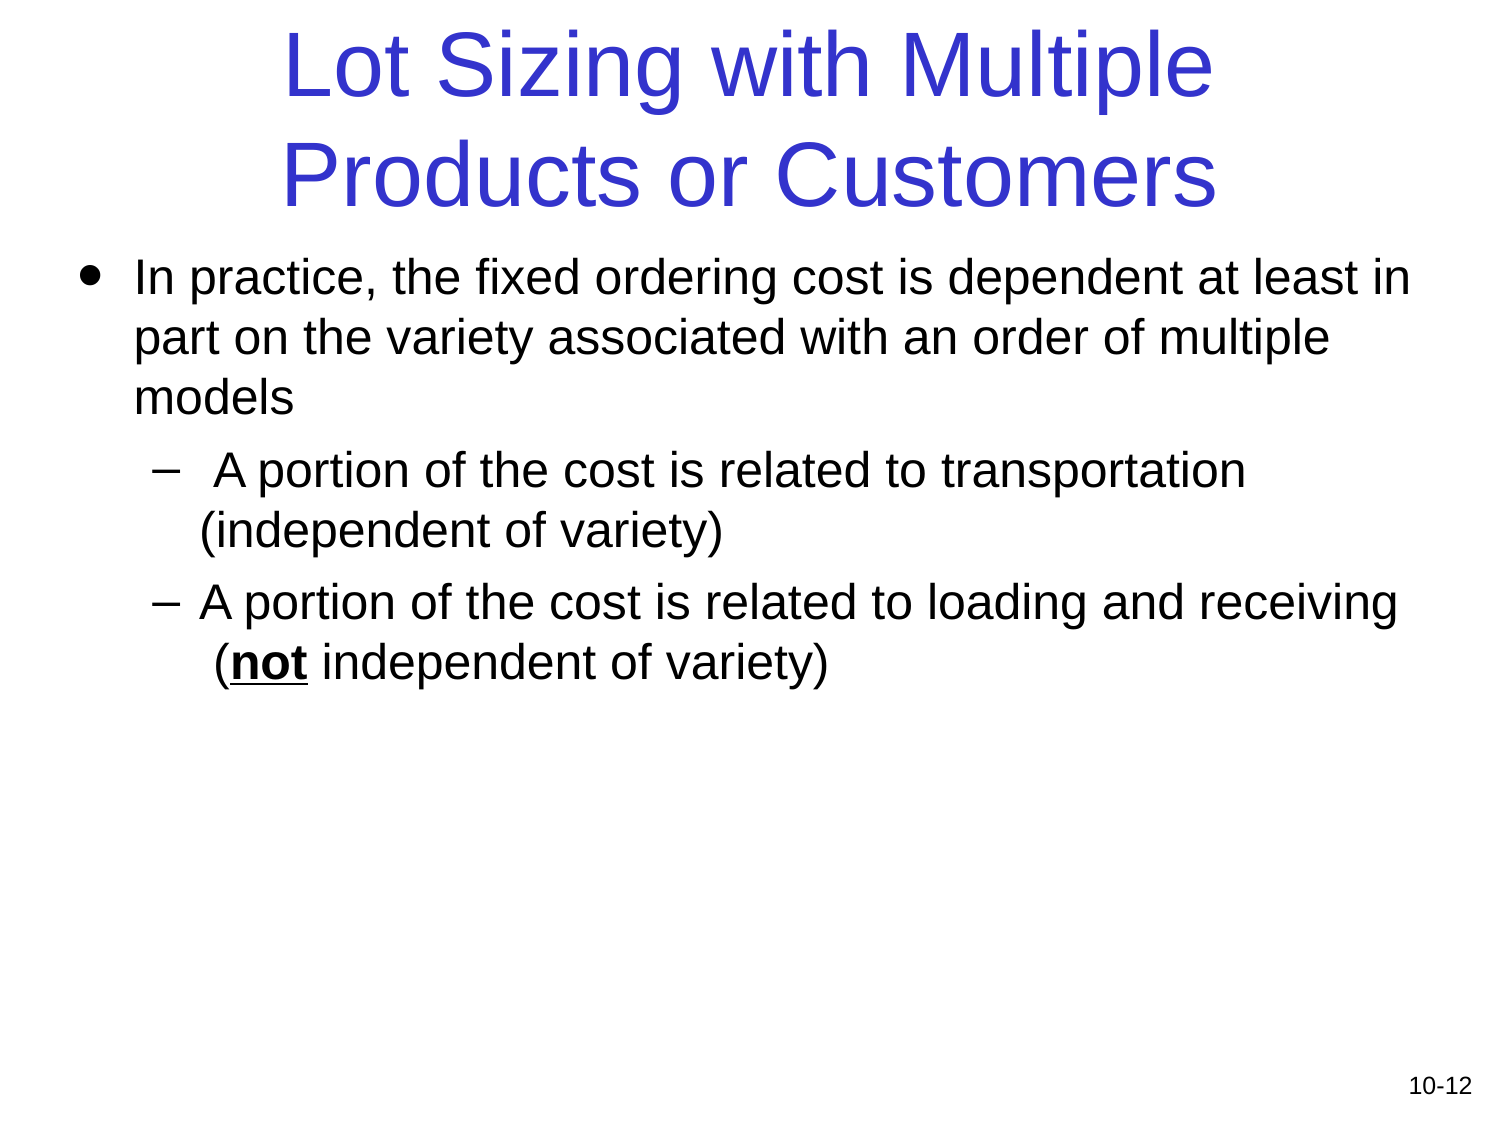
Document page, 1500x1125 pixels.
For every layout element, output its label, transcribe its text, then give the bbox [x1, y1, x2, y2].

text_box 10-12 [1174, 1062, 1488, 1113]
title Lot Sizing with Multiple Products or Customers [74, 44, 1426, 233]
list In practice, the fixed ordering cost is dependent at least in part on the variety associated with an order of multiple models A portion of the cost is related to transportation (independent of variety) A portion of the cost is related to loading and receiving (not independent of variety) [62, 237, 1438, 913]
